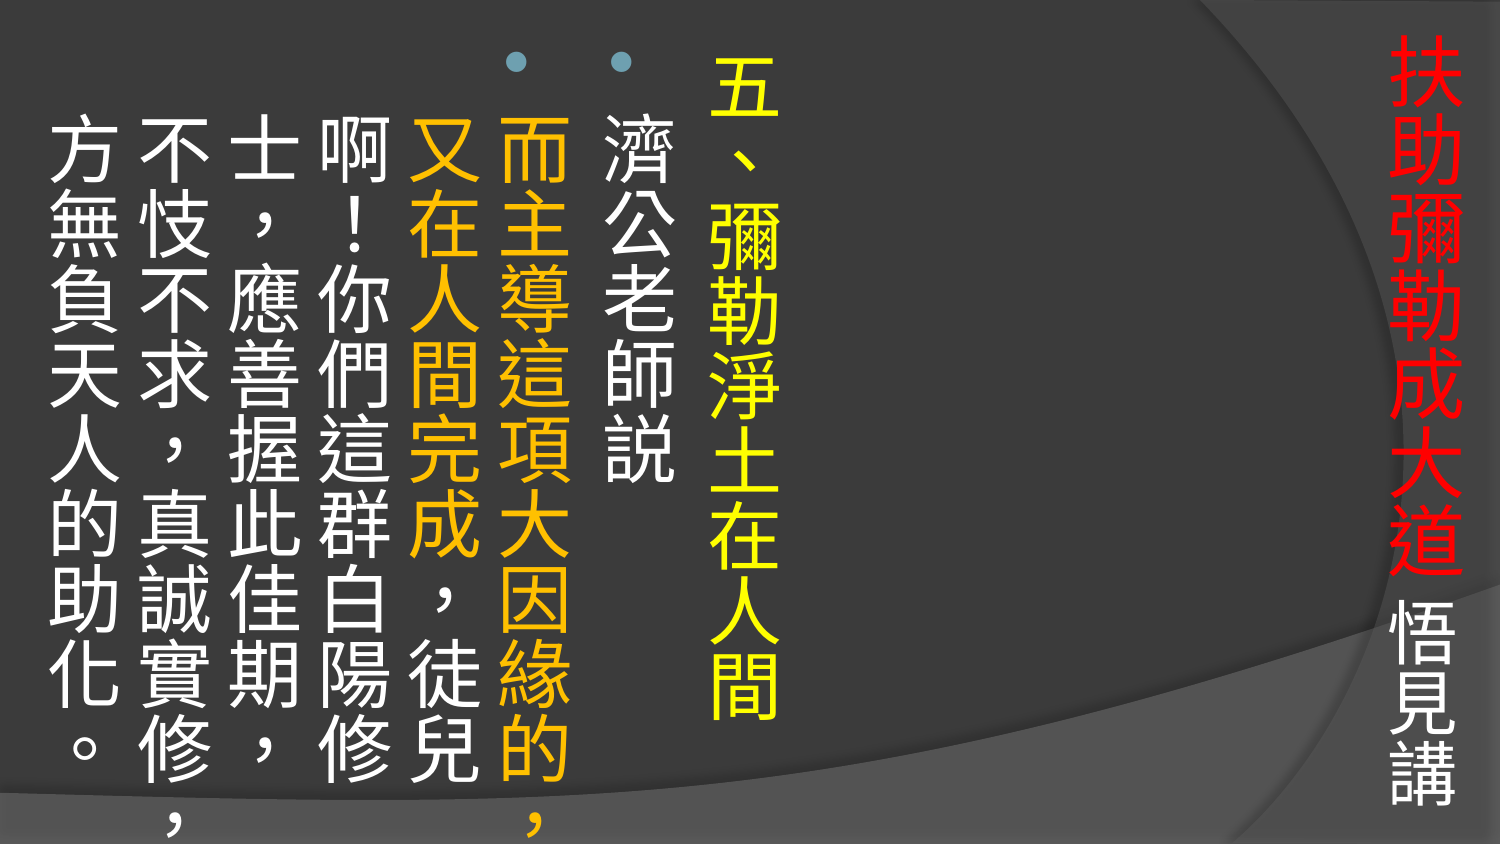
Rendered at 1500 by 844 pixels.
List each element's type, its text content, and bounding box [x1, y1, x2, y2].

title 扶助彌勒成大道 悟見講 [1364, 21, 1483, 820]
list 五、彌勒淨土在人間 濟公老師説 而主導這項大因緣的，又在人間完成，徒兒啊！你們這群白陽修士，應善握此佳期，不忮不求，真誠實修，方無負天人的助化。 [29, 27, 1365, 820]
